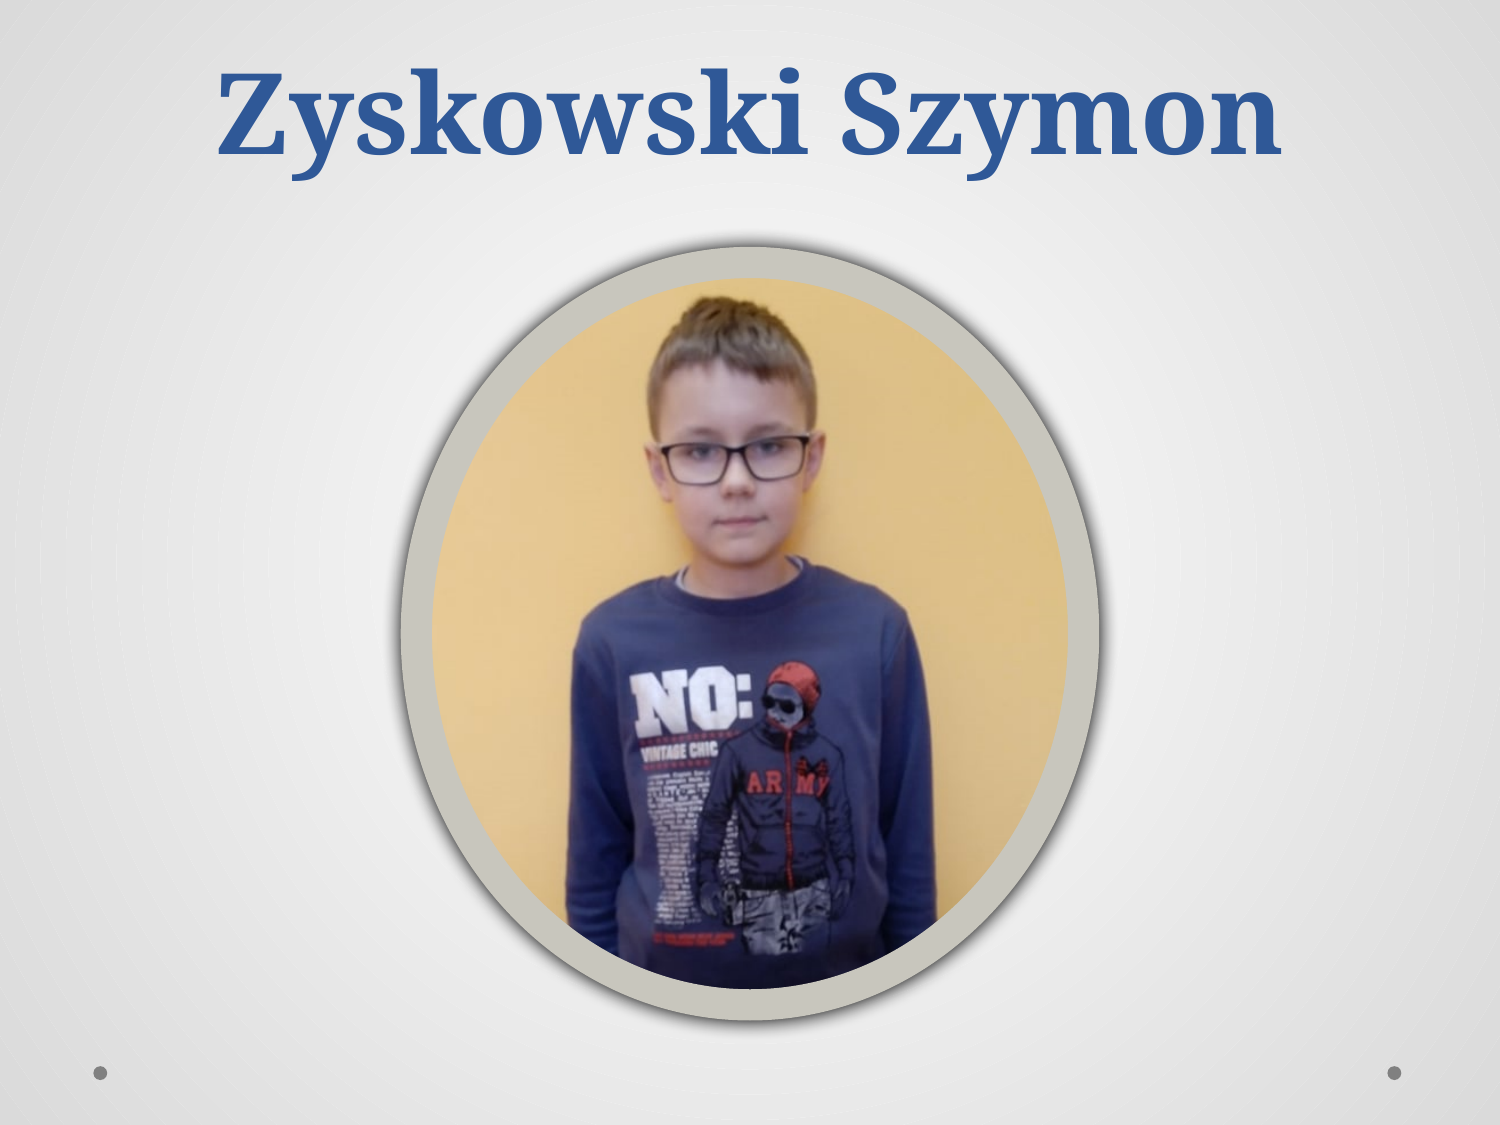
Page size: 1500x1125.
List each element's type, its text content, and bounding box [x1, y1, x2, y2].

title Zyskowski Szymon [75, 0, 1425, 185]
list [416, 262, 1084, 1006]
